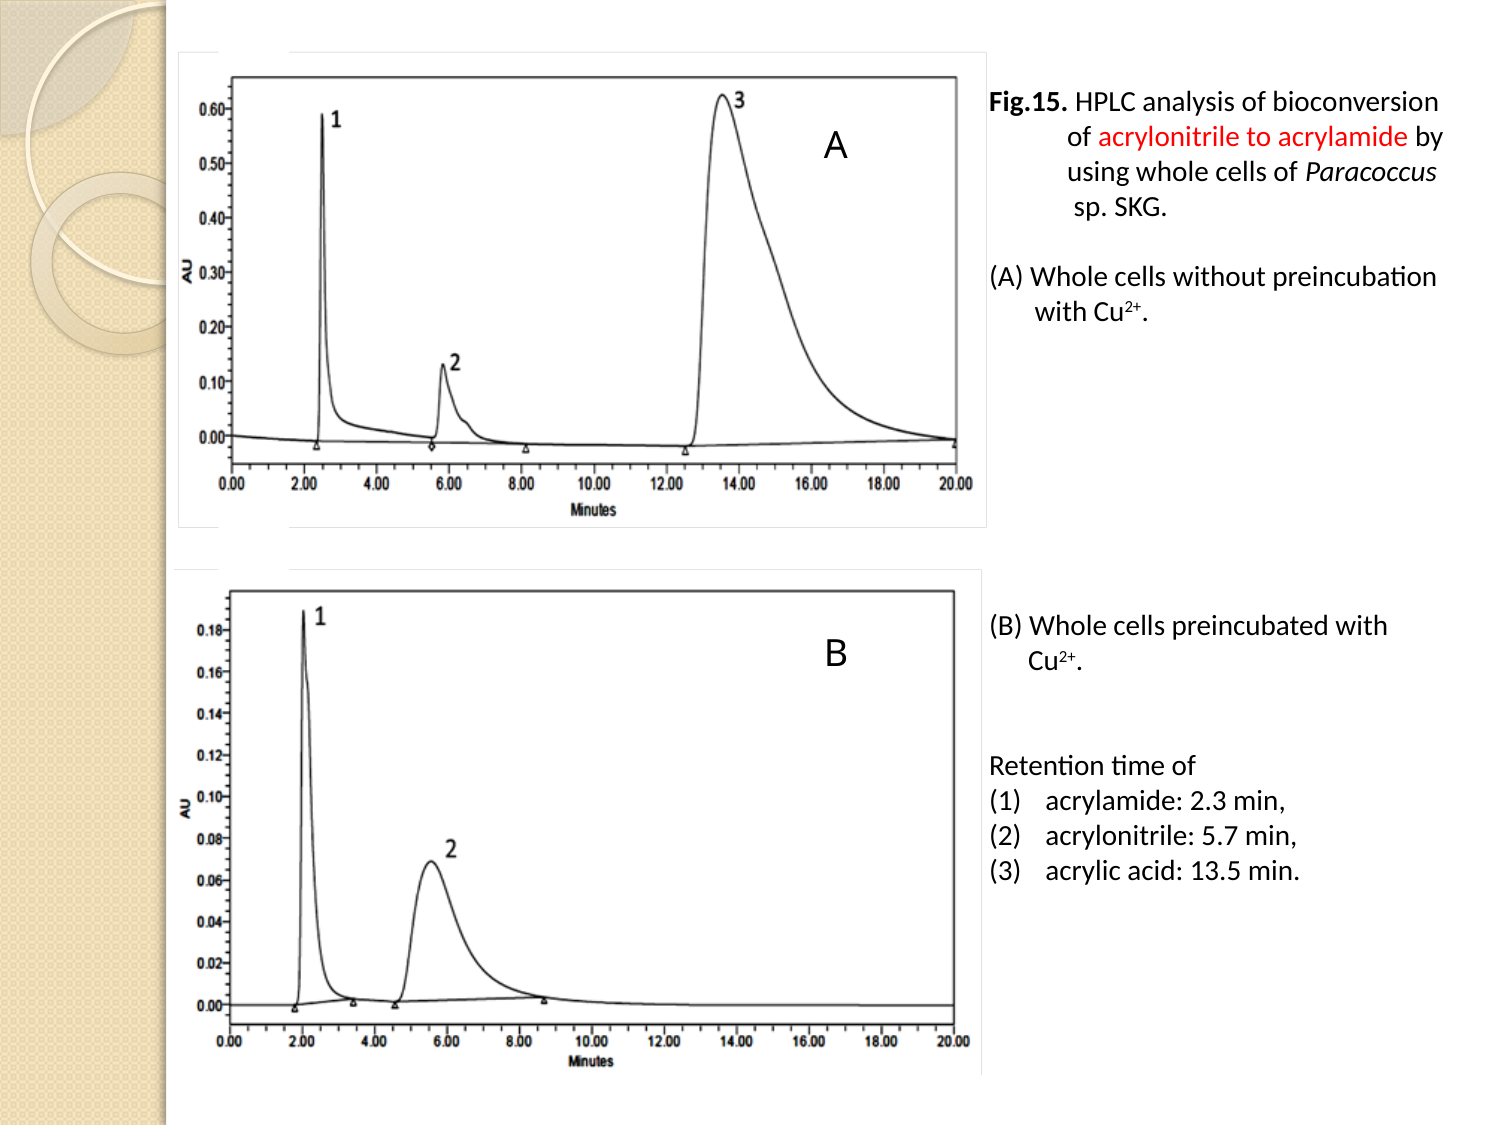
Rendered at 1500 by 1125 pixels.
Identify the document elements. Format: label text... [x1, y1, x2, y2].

text_box Fig.15. HPLC analysis of bioconversion of acrylonitrile to acrylamide by using whole cells of Paracoccus sp. SKG. (A) Whole cells without preincubation with Cu2+. (B) Whole cells preincubated with Cu2+. Retention time of acrylamide: 2.3 min, acrylonitrile: 5.7 min, acrylic acid: 13.5 min. [991, 74, 1490, 894]
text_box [174, 0, 988, 1076]
